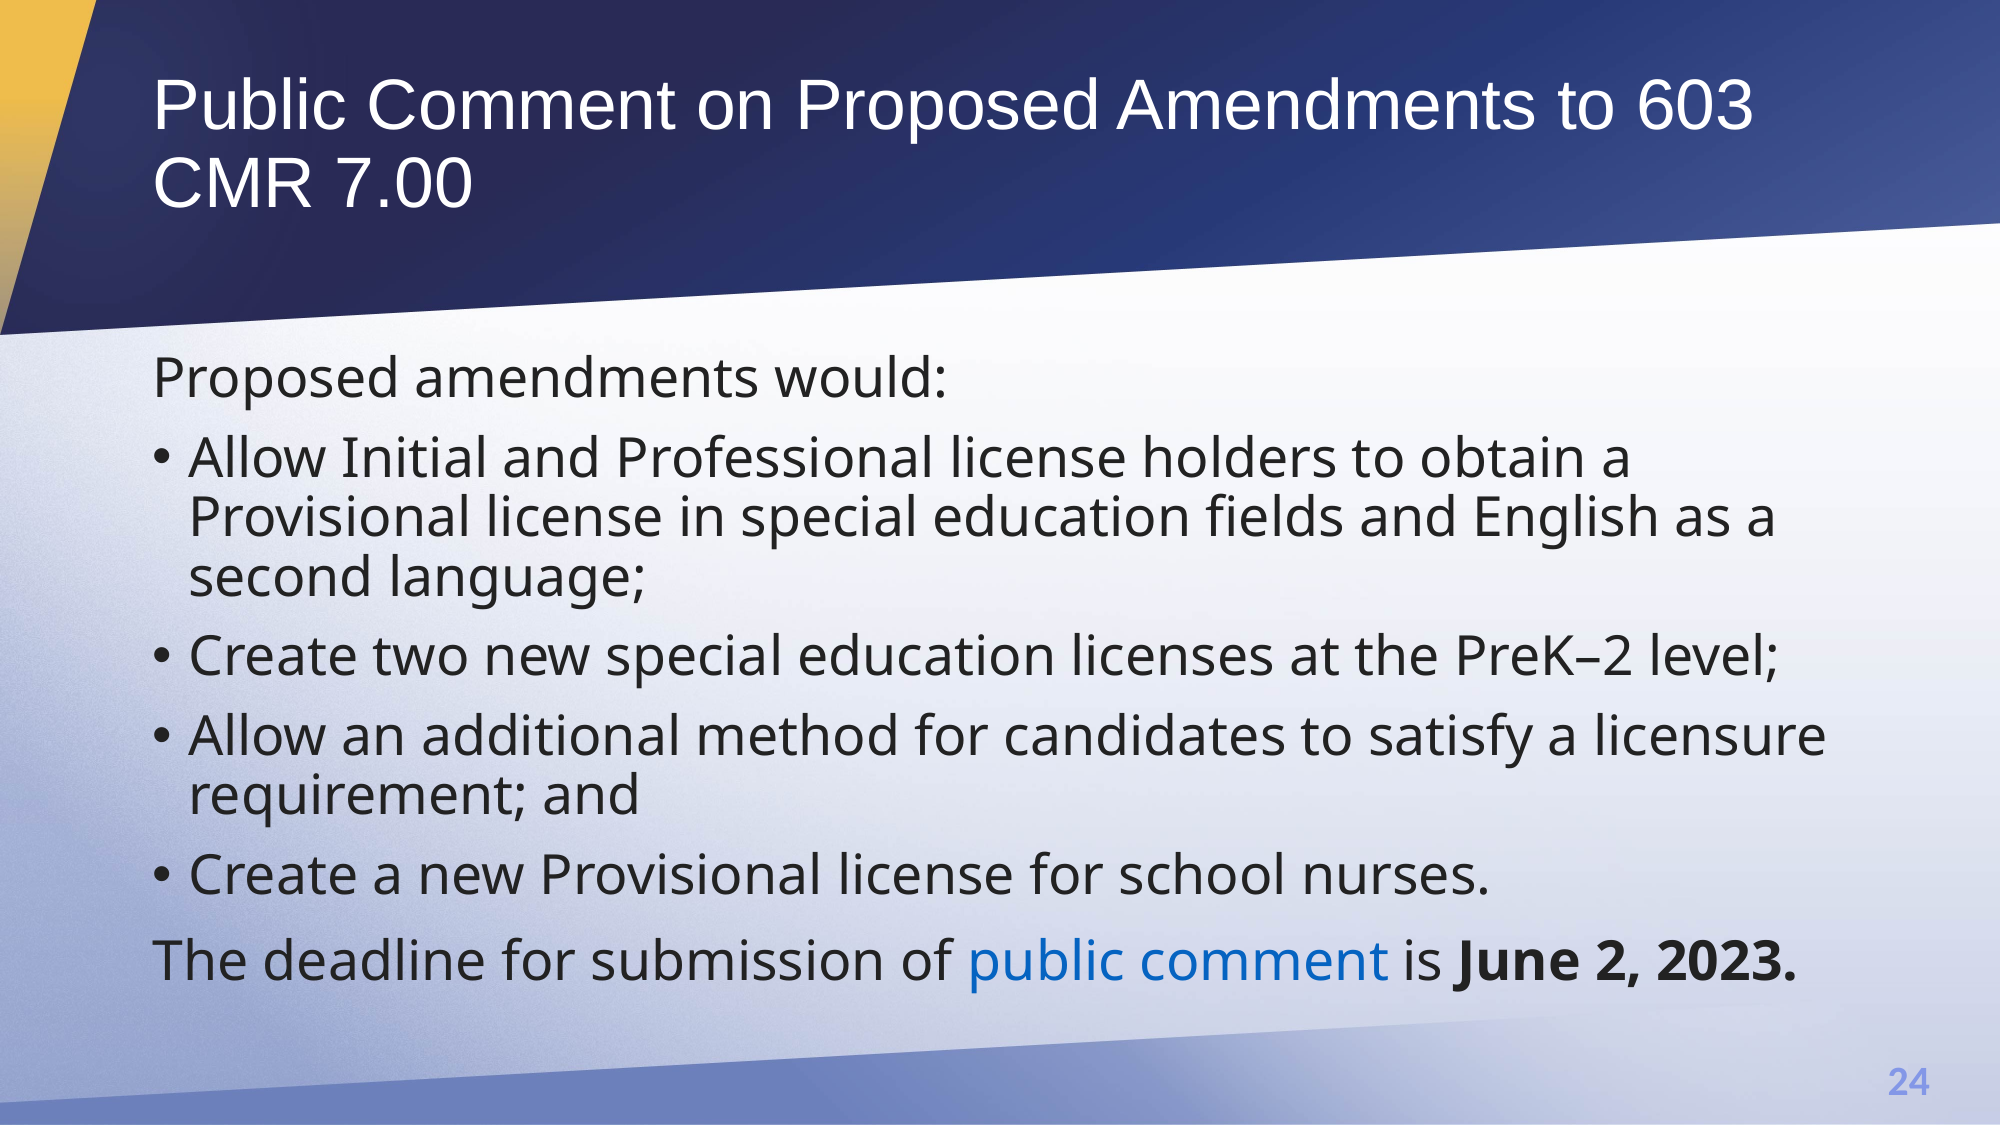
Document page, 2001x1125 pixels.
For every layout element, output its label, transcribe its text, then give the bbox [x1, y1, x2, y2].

picture [0, 0, 2000, 1125]
list Proposed amendments would: Allow Initial and Professional license holders to obtain a Provisional license in special education fields and English as a second language; Create two new special education licenses at the PreK–2 level; Allow an additional method for candidates to satisfy a licensure requirement; and Create a new Provisional license for school nurses. The deadline for submission of public comment is June 2, 2023. [137, 342, 1863, 1008]
title Public Comment on Proposed Amendments to 603 CMR 7.00 [137, 59, 1863, 231]
